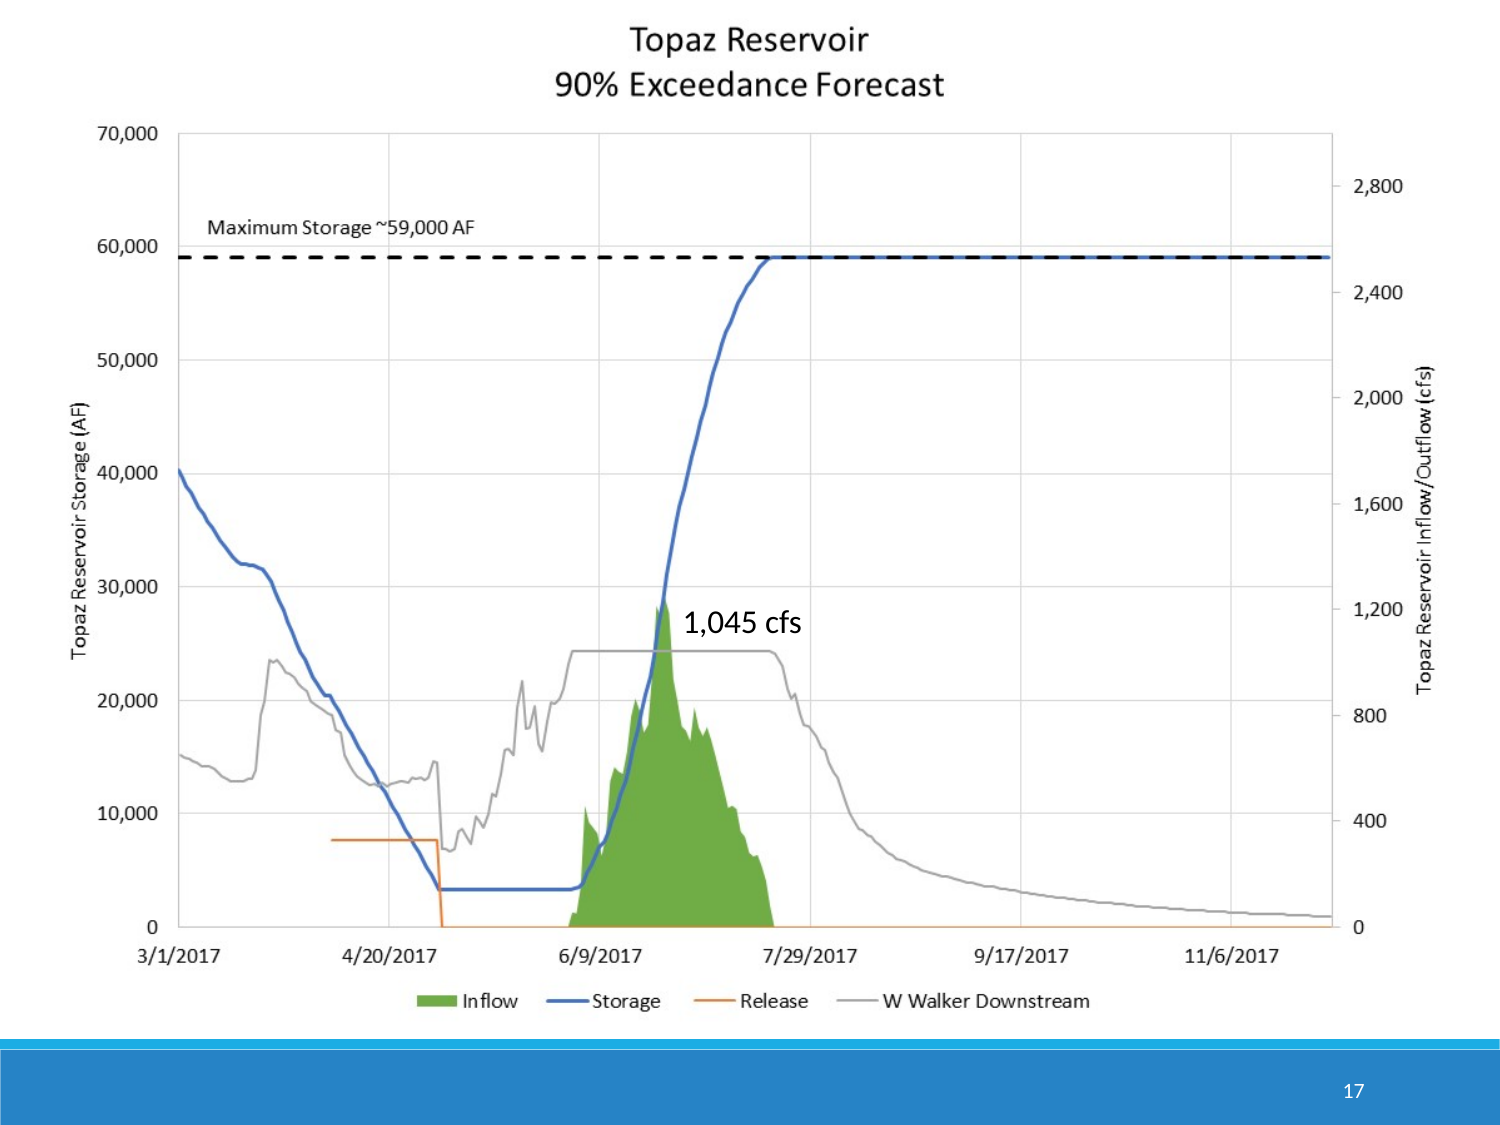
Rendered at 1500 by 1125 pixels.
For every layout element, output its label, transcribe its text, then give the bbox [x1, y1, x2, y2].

picture [38, 0, 1462, 1033]
slide_number 17 [1218, 1059, 1380, 1120]
